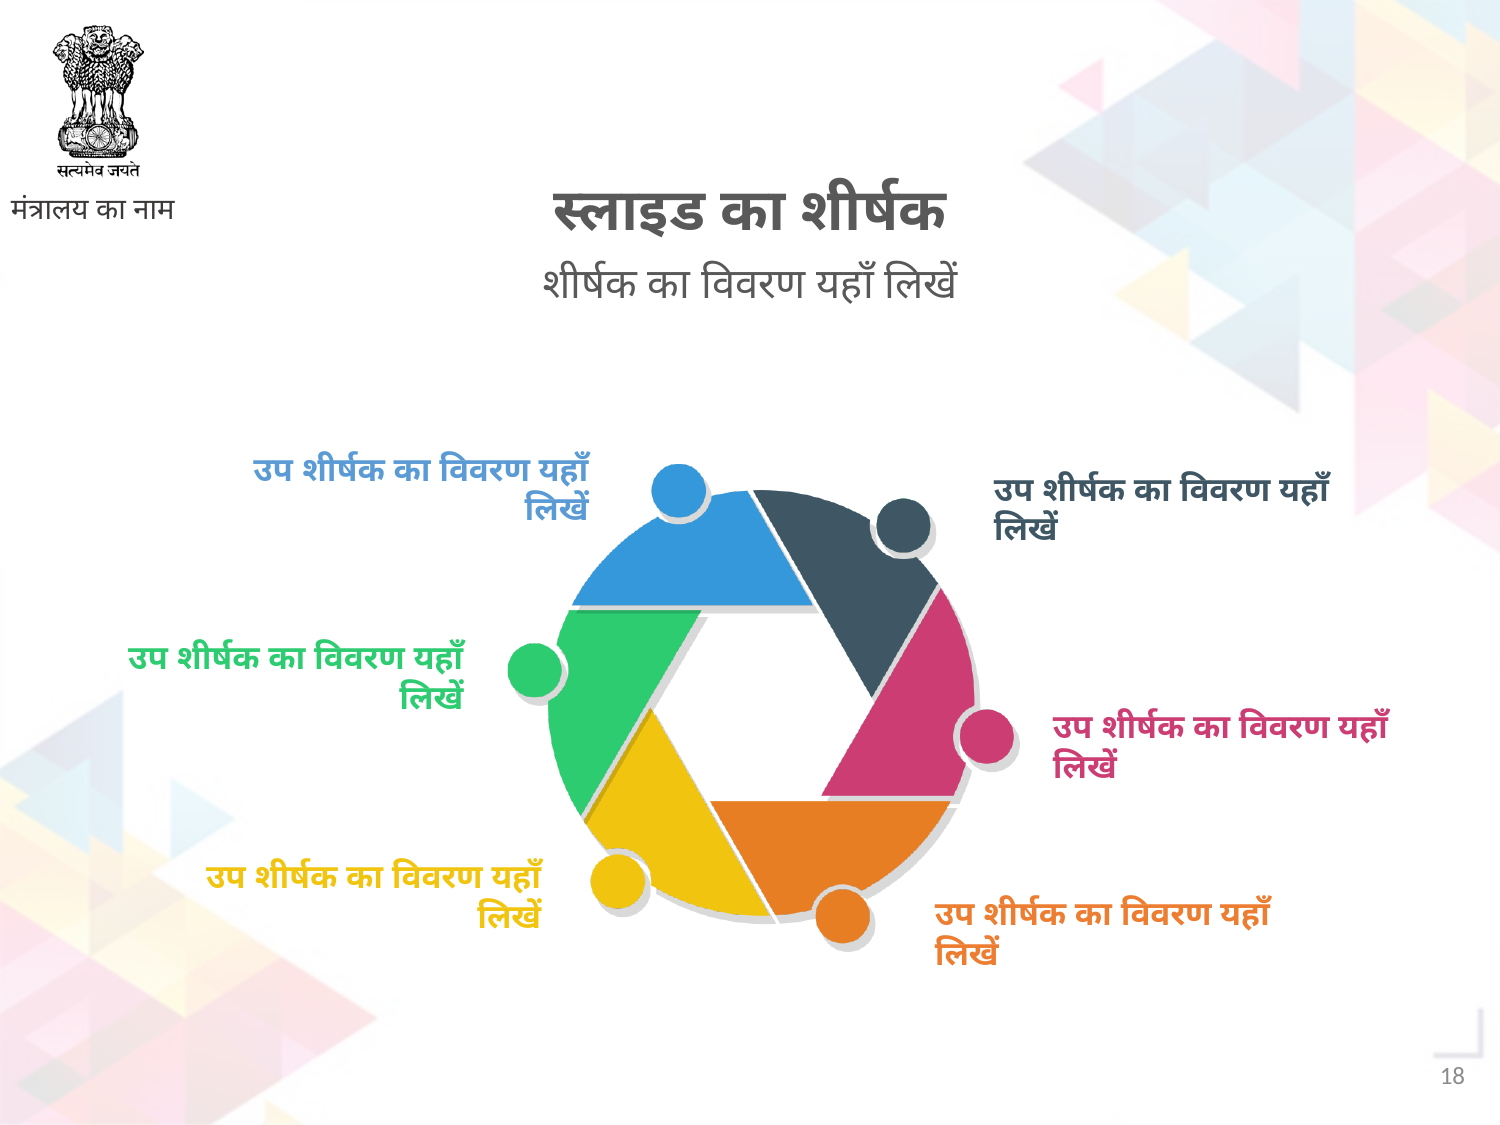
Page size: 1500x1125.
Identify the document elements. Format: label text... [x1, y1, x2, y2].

text_box उप शीर्षक का विवरण यहाँ लिखें [1043, 460, 1388, 555]
list स्लाइड का शीर्षक [278, 172, 1222, 244]
list शीर्षक का विवरण यहाँ लिखें [219, 255, 1281, 350]
slide_number 18 [1142, 1044, 1481, 1105]
text_box उप शीर्षक का विवरण यहाँ लिखें [69, 628, 466, 724]
picture [51, 23, 144, 179]
text_box उप शीर्षक का विवरण यहाँ लिखें [147, 848, 466, 943]
text_box उप शीर्षक का विवरण यहाँ लिखें [1043, 698, 1447, 793]
text_box उप शीर्षक का विवरण यहाँ लिखें [194, 440, 466, 535]
picture [466, 420, 1043, 953]
text_box उप शीर्षक का विवरण यहाँ लिखें [920, 884, 1329, 980]
